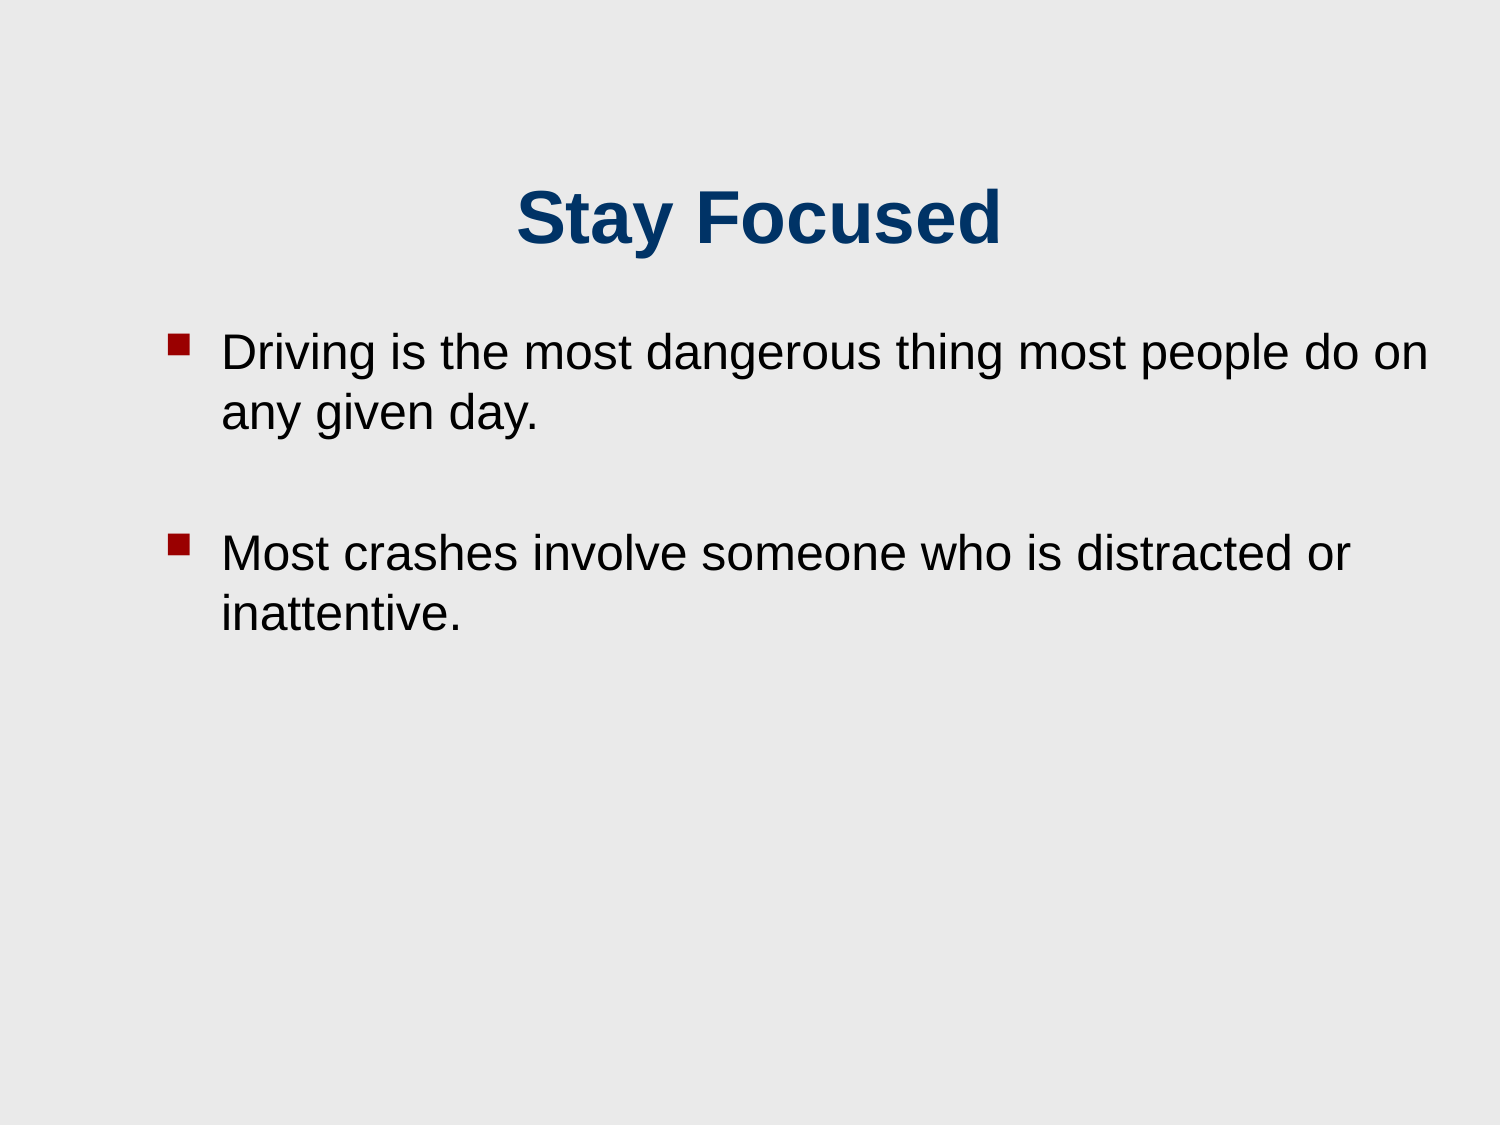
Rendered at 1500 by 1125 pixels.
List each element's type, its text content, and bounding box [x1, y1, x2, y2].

list Driving is the most dangerous thing most people do on any given day. Most crashes involve someone who is distracted or inattentive. [149, 312, 1481, 1001]
title Stay Focused [37, 160, 1483, 267]
